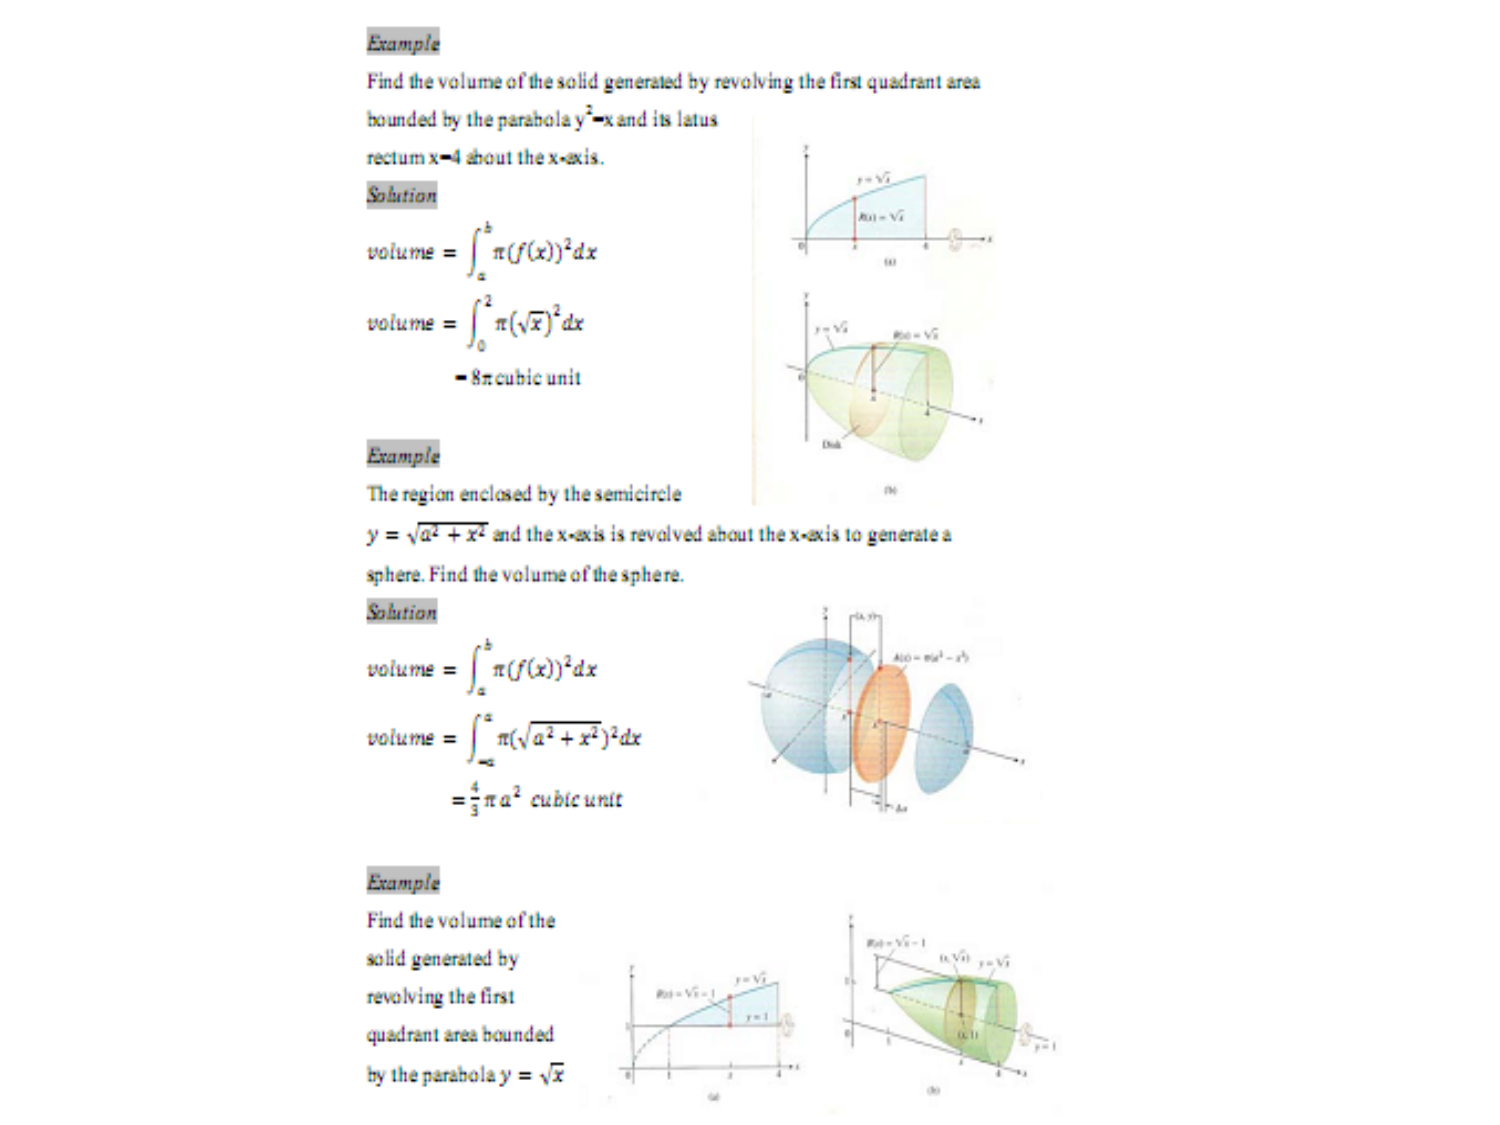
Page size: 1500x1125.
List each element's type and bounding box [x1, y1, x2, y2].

picture [280, 0, 1171, 1125]
